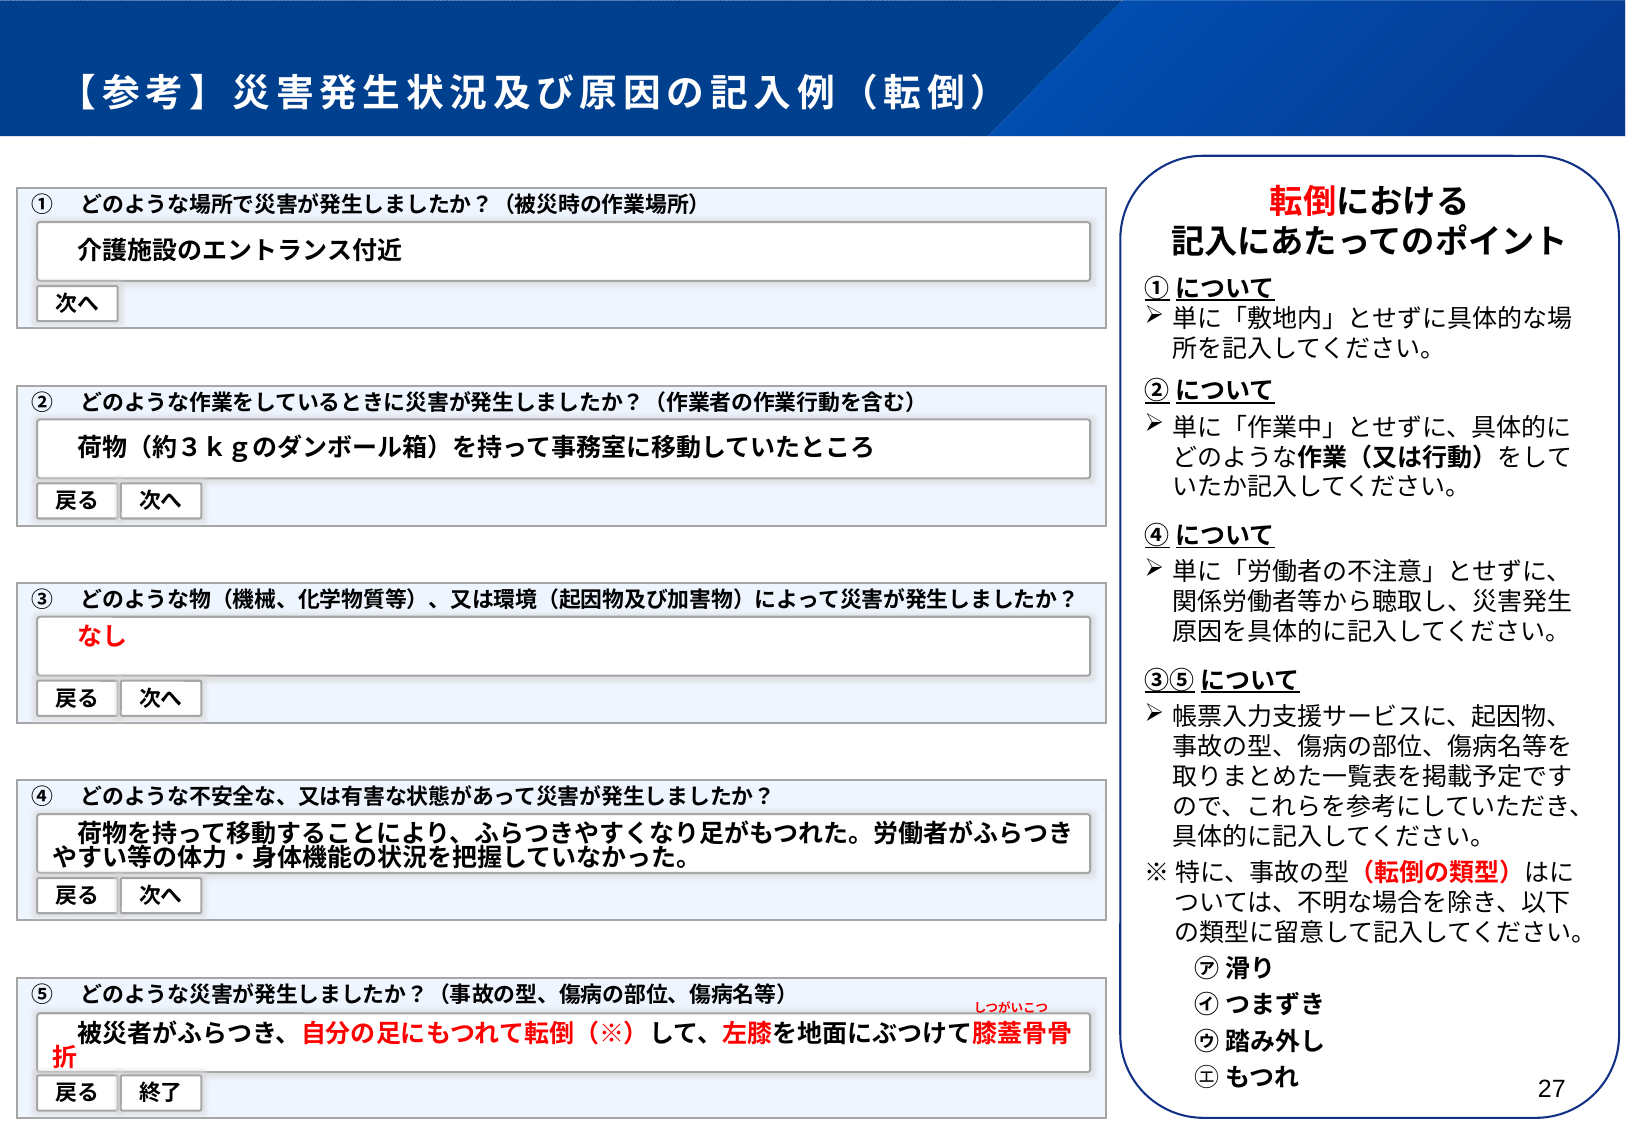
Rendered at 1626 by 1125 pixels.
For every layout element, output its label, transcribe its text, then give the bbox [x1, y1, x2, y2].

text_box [17, 780, 1107, 921]
slide_number 27 [1554, 1114, 1566, 1118]
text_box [17, 188, 1107, 329]
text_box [17, 385, 1107, 526]
text_box 転倒における 記入にあたってのポイント ①について 単に「敷地内」とせずに具体的な場所を記入してください。 ②について 単に「作業中」とせずに、具体的にどのような作業（又は行動）をしていたか記入してください。 ④について 単に「労働者の不注意」とせずに、関係労働者等から聴取し、災害発生原因を具体的に記入してください。 ③⑤について 帳票入力支援サービスに、起因物、事故の型、傷病の部位、傷病名等を取りまとめた一覧表を掲載予定ですので、これらを参考にしていただき、具体的に記入してください。 ※特に、事故の型（転倒の類型）はについては、不明な場合を除き、以下の類型に留意して記入してください。 ㋐ 滑り ㋑ つまずき ㋒ 踏み外し ㋓ もつれ [1119, 154, 1621, 1119]
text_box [17, 582, 1107, 724]
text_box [17, 977, 1107, 1118]
title 【参考】災害発生状況及び原因の記入例（転倒） [0, 0, 1625, 136]
